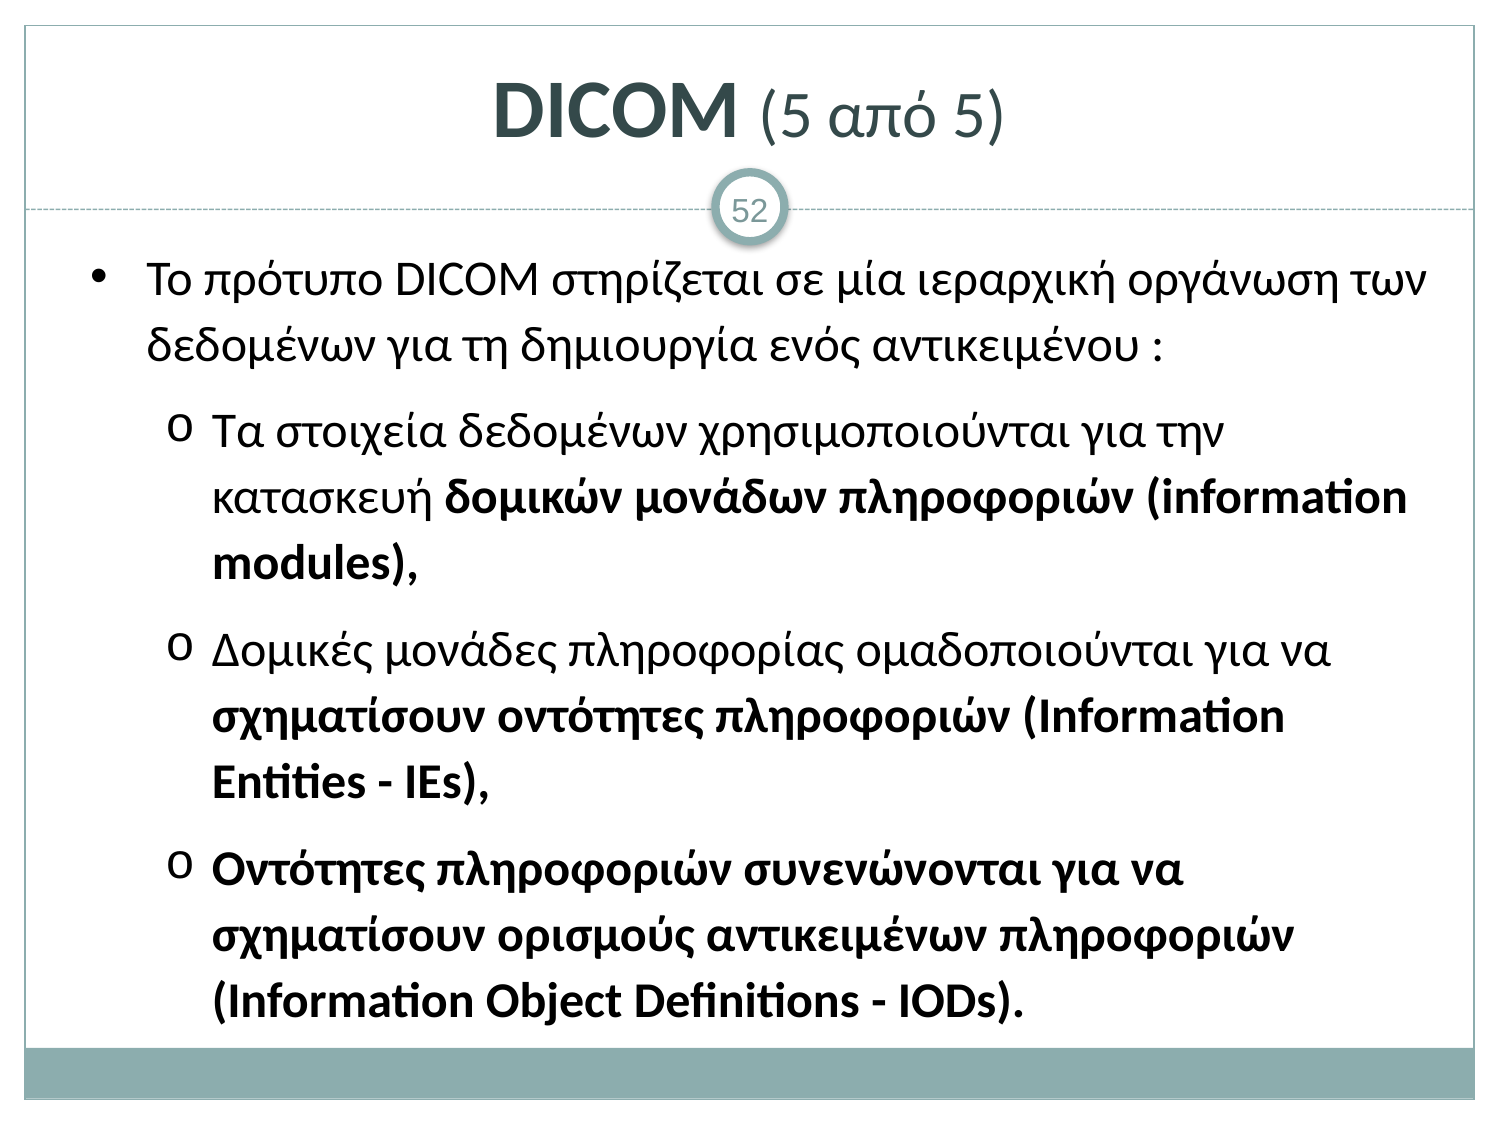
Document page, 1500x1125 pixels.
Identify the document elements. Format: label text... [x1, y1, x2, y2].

title DICOM (5 από 5) [75, 29, 1425, 179]
list Το πρότυπο DICOM στηρίζεται σε μία ιεραρχική οργάνωση των δεδομένων για τη δημιουργία ενός αντικειμένου : Τα στοιχεία δεδομένων χρησιμοποιούνται για την κατασκευή δομικών μονάδων πληροφοριών (information modules), Δομικές μονάδες πληροφορίας ομαδοποιούνται για να σχηματίσουν οντότητες πληροφοριών (Information Entities - IEs), Οντότητες πληροφοριών συνενώνονται για να σχηματίσουν ορισμούς αντικειμένων πληροφοριών (Information Object Definitions - IODs). [75, 231, 1459, 1035]
